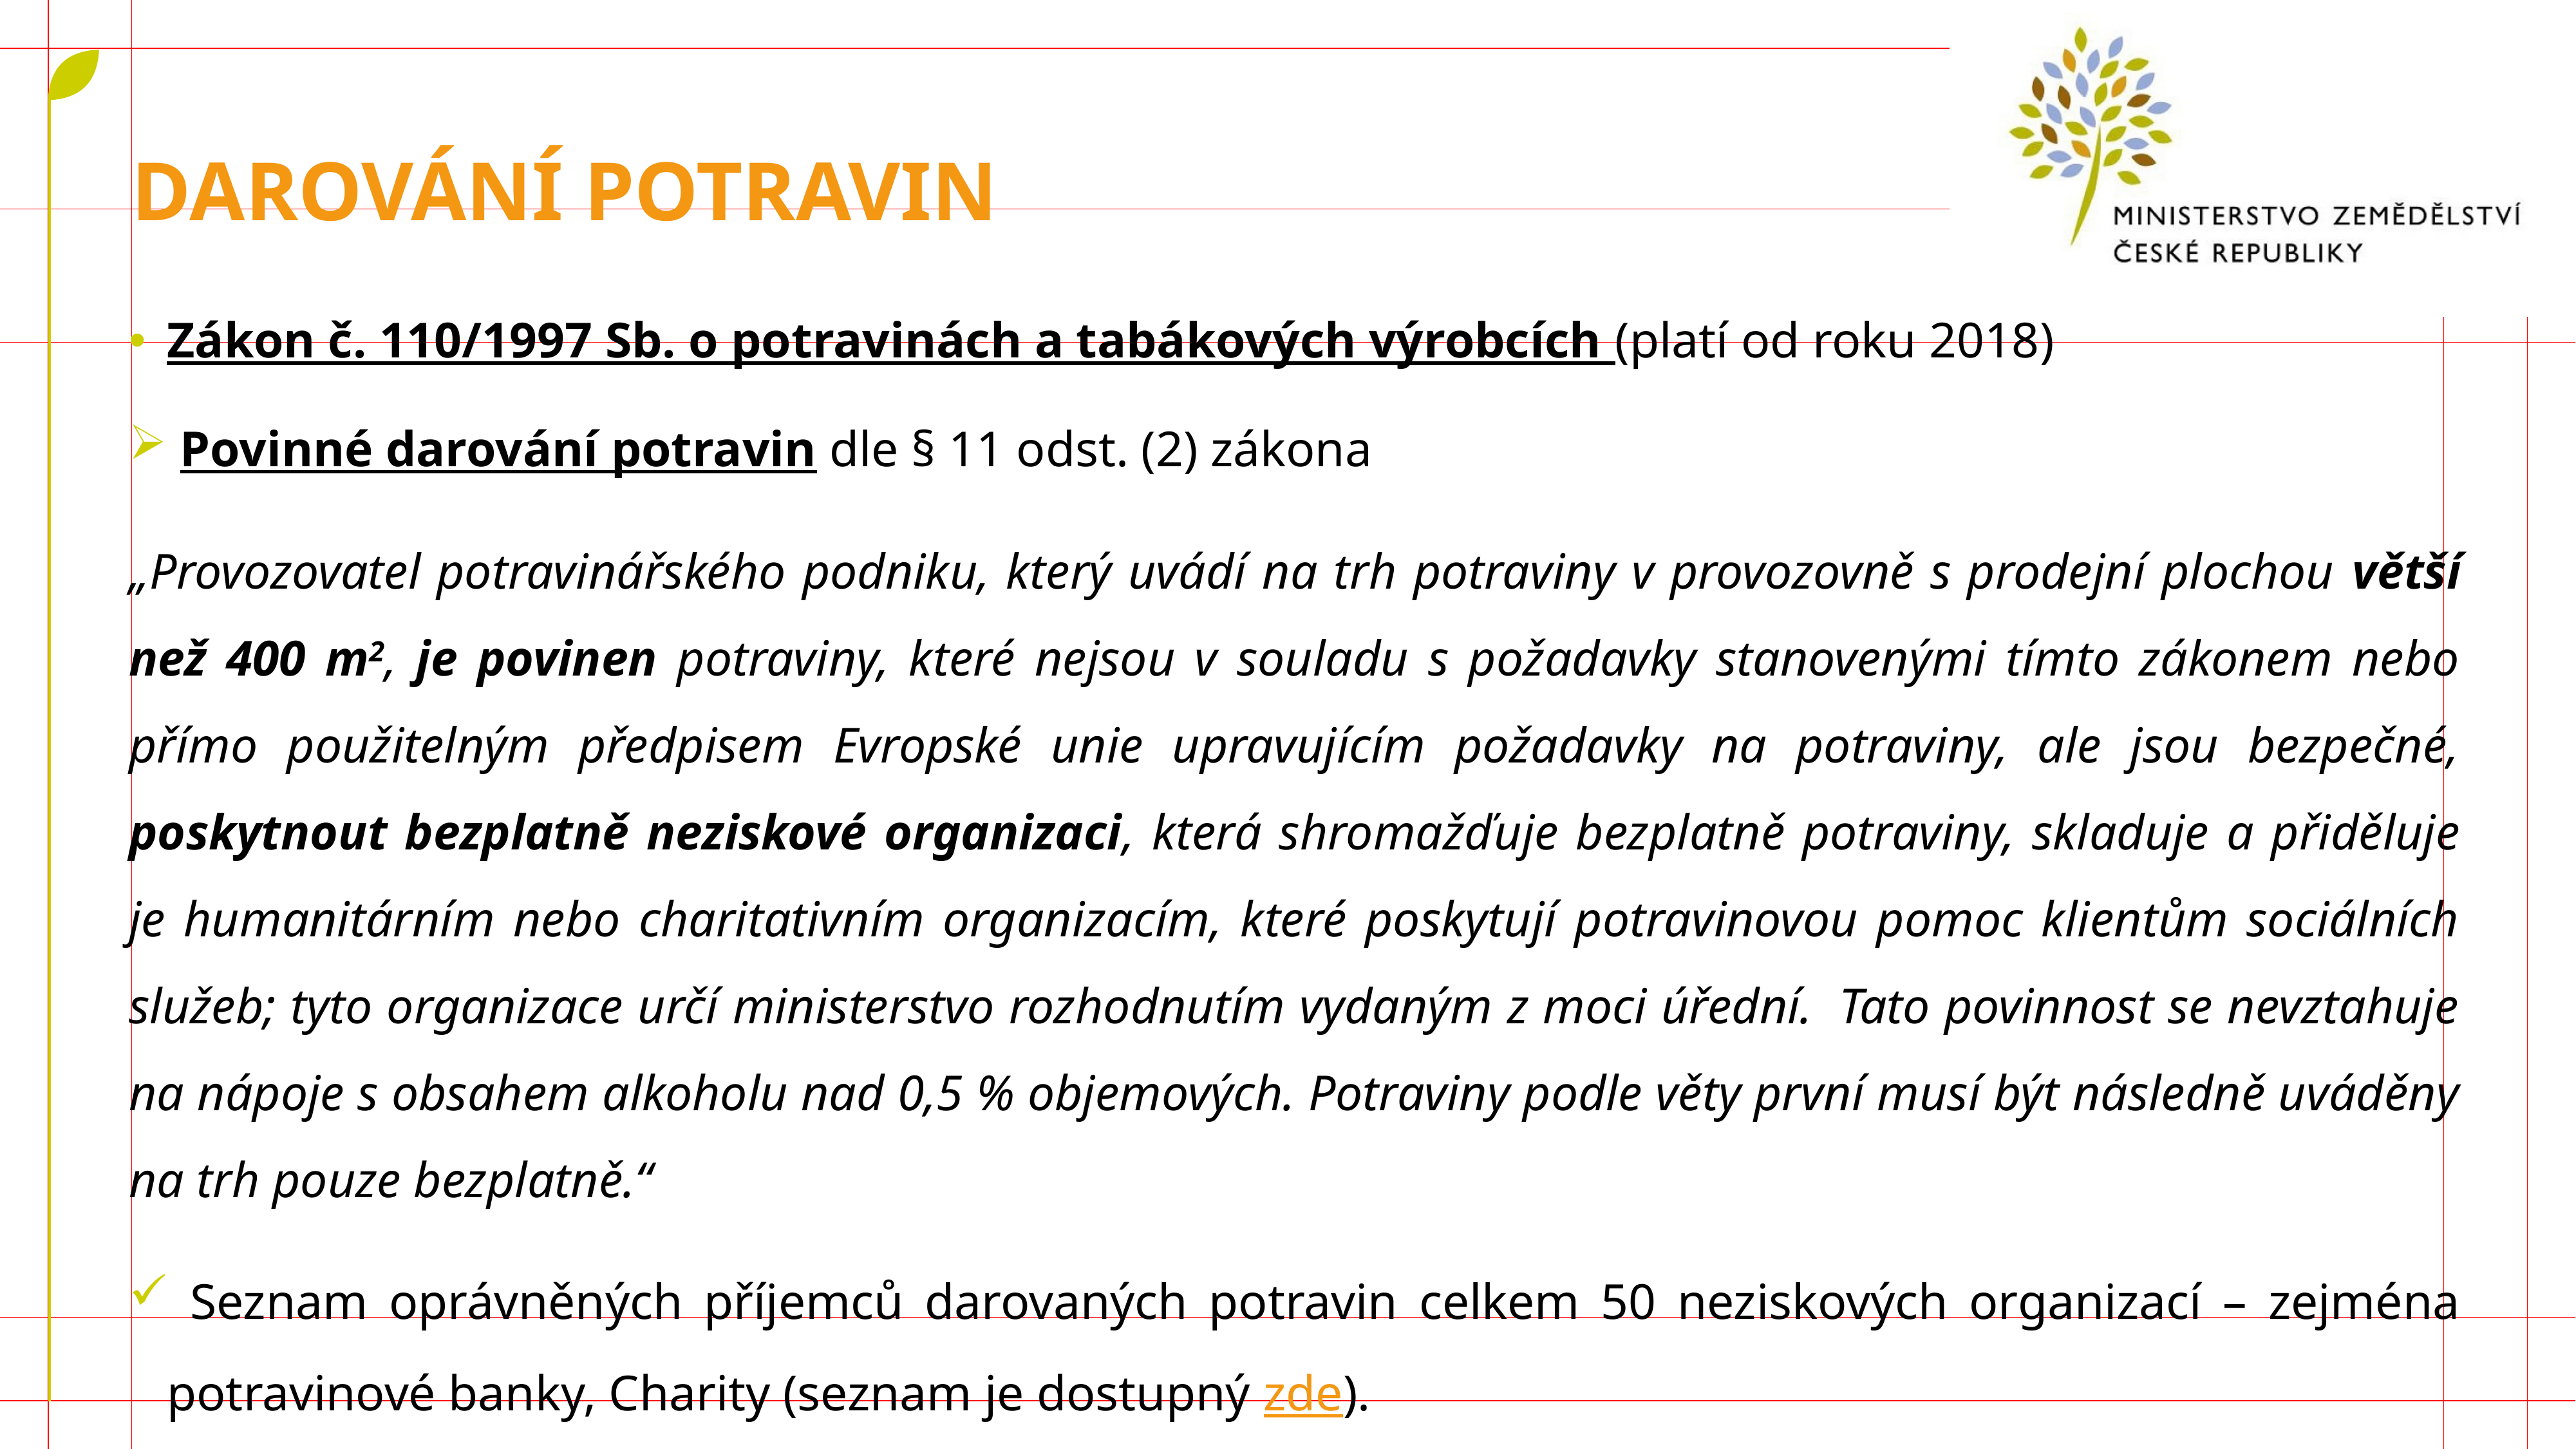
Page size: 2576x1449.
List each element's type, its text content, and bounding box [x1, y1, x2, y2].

list Zákon č. 110/1997 Sb. o potravinách a tabákových výrobcích (platí od roku 2018) Povinné darování potravin dle § 11 odst. (2) zákona „Provozovatel potravinářského podniku, který uvádí na trh potraviny v provozovně s prodejní plochou větší než 400 m2, je povinen potraviny, které nejsou v souladu s požadavky stanovenými tímto zákonem nebo přímo použitelným předpisem Evropské unie upravujícím požadavky na potraviny, ale jsou bezpečné, poskytnout bezplatně neziskové organizaci, která shromažďuje bezplatně potraviny, skladuje a přiděluje je humanitárním nebo charitativním organizacím, které poskytují potravinovou pomoc klientům sociálních služeb; tyto organizace určí ministerstvo rozhodnutím vydaným z moci úřední. Tato povinnost se nevztahuje na nápoje s obsahem alkoholu nad 0,5 % objemových. Potraviny podle věty první musí být následně uváděny na trh pouze bezplatně.“ Seznam oprávněných příjemců darovaných potravin celkem 50 neziskových organizací – zejména potravinové banky, Charity (seznam je dostupný zde). [129, 316, 2461, 1403]
title Darování potravin [131, 151, 1950, 316]
picture [1950, 0, 2576, 317]
